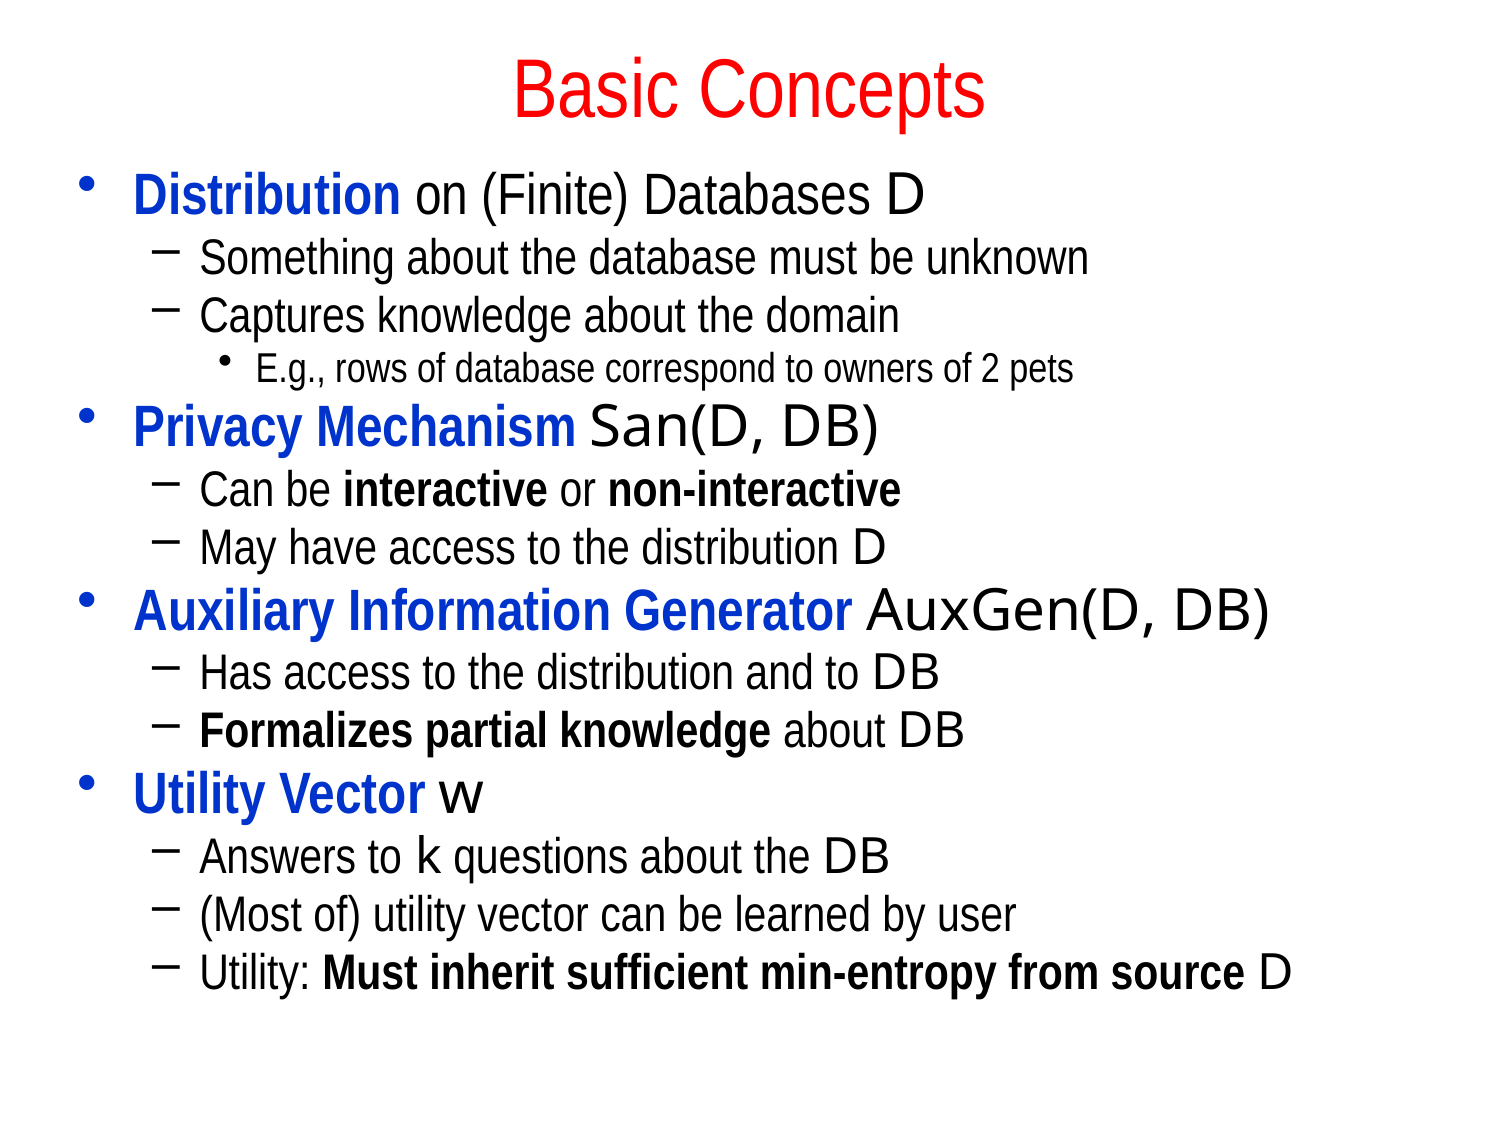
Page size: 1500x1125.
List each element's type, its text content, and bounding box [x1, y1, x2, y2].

list Distribution on (Finite) Databases D Something about the database must be unknown Captures knowledge about the domain E.g., rows of database correspond to owners of 2 pets Privacy Mechanism San(D, DB) Can be interactive or non-interactive May have access to the distribution D Auxiliary Information Generator AuxGen(D, DB) Has access to the distribution and to DB Formalizes partial knowledge about DB Utility Vector w Answers to k questions about the DB (Most of) utility vector can be learned by user Utility: Must inherit sufficient min-entropy from source D [62, 162, 1438, 1125]
title Basic Concepts [74, 12, 1426, 156]
